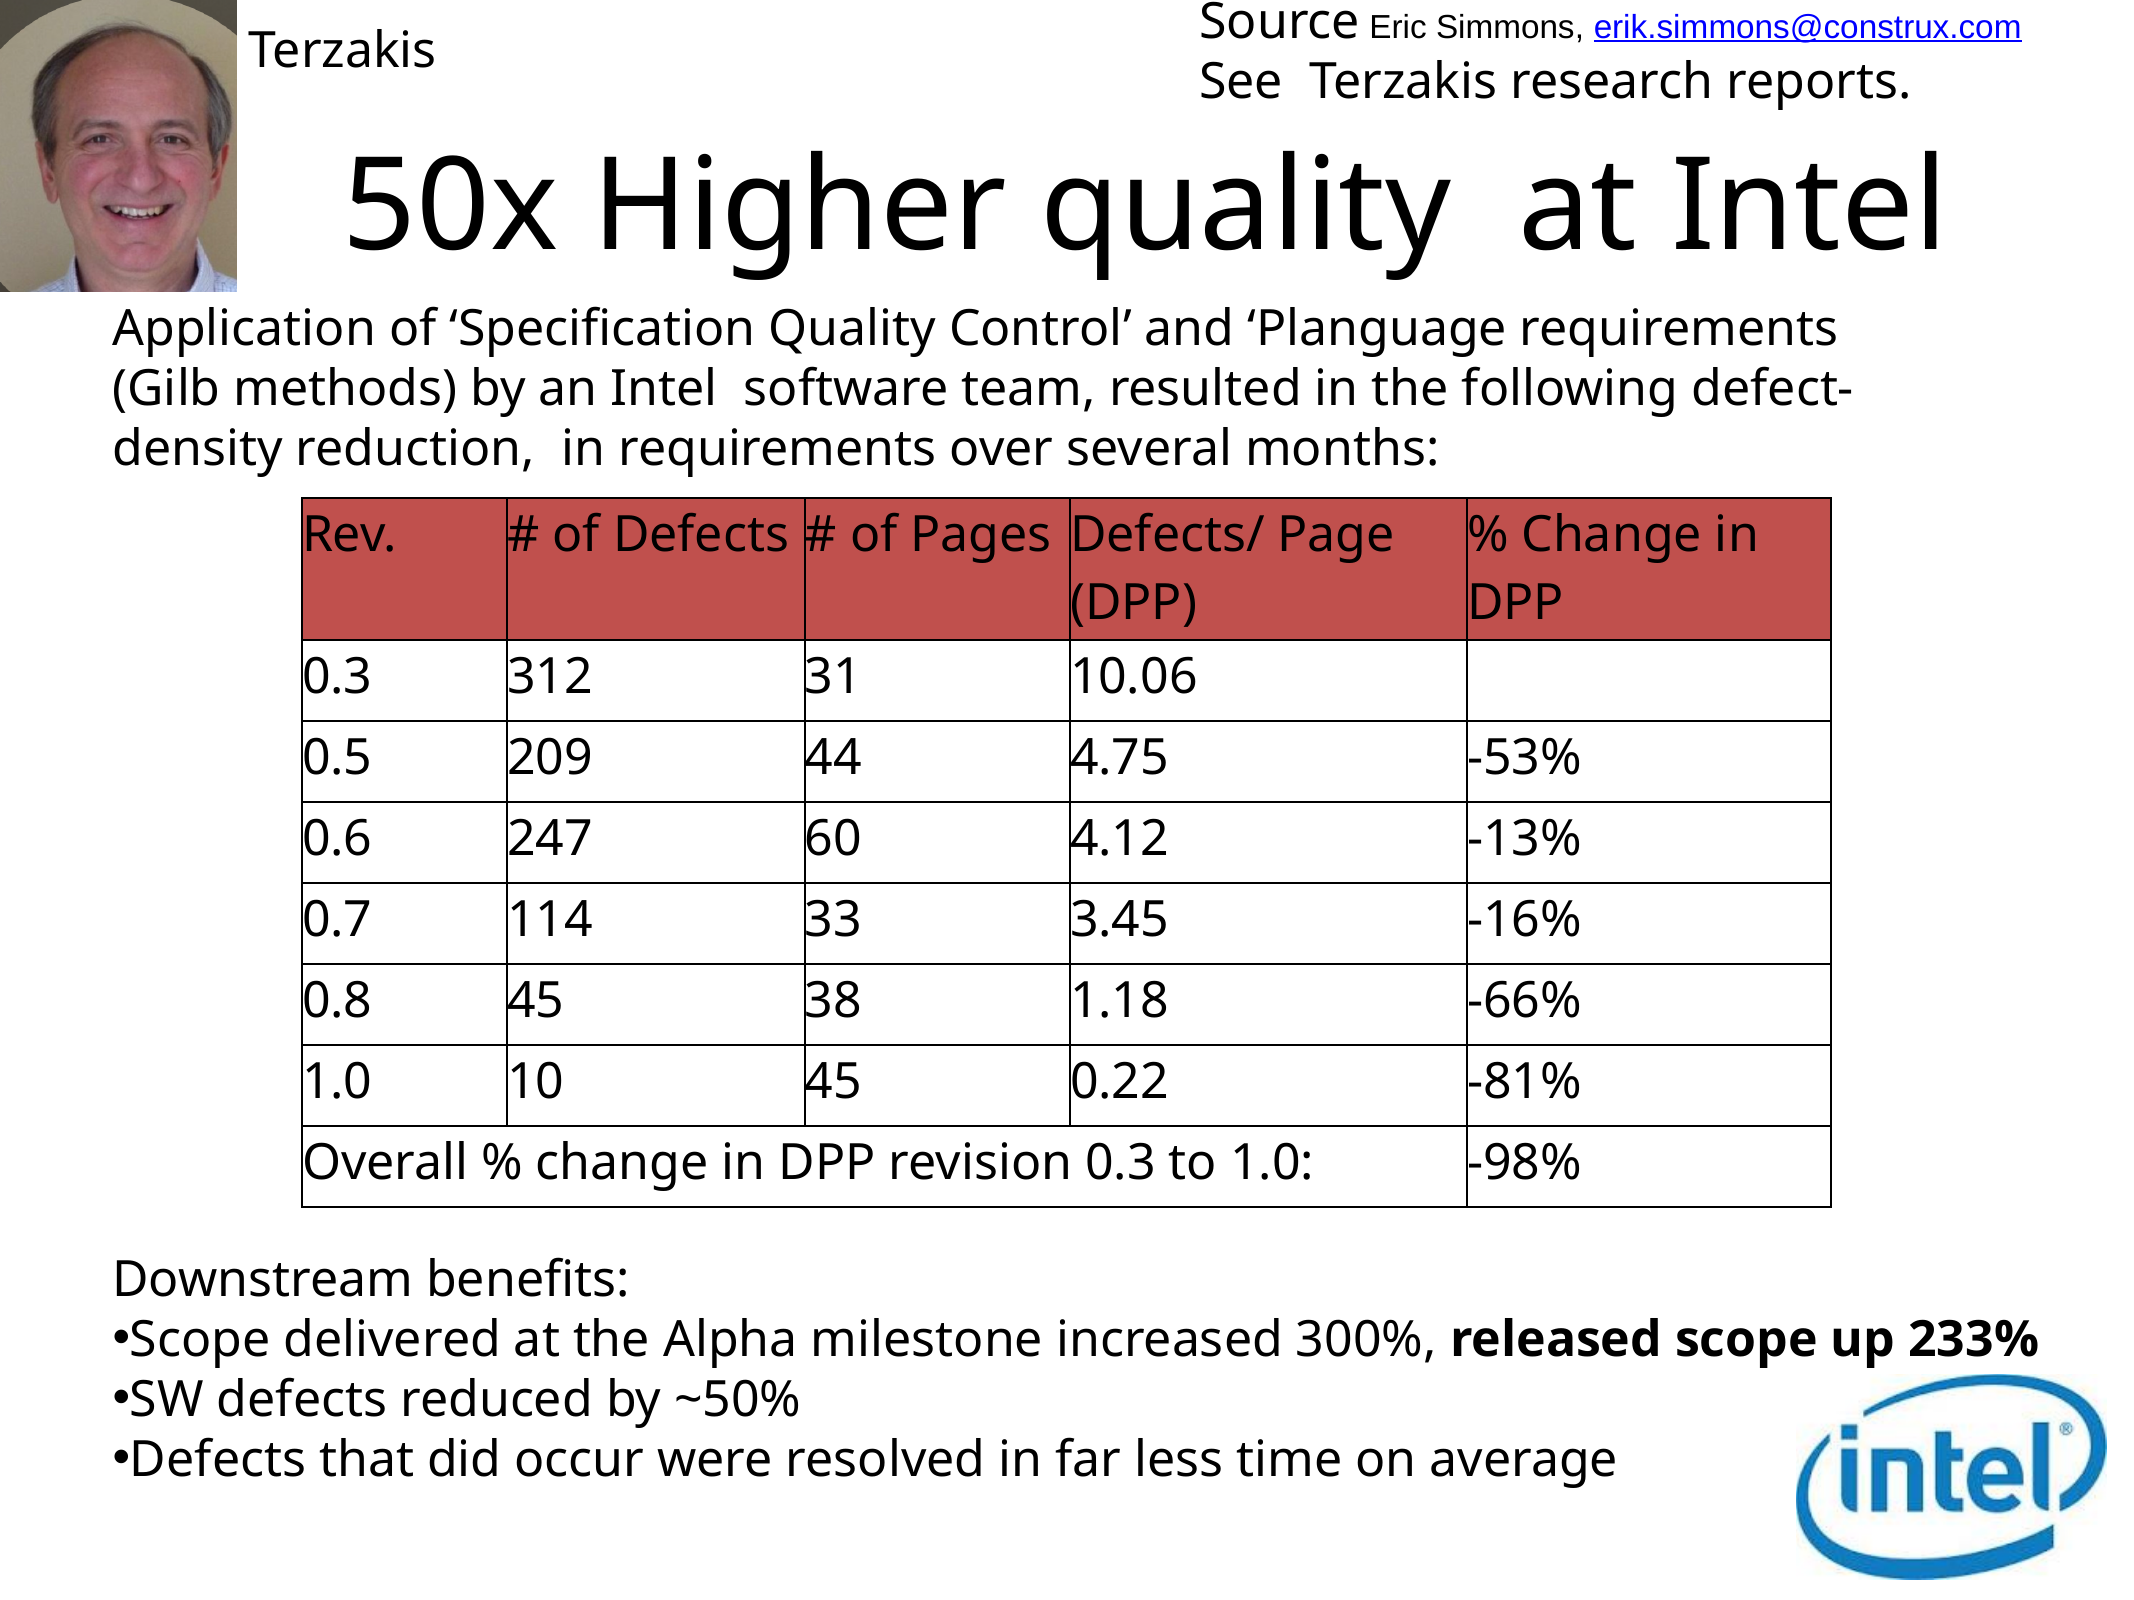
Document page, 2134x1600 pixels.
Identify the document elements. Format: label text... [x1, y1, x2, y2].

text_box Source Eric Simmons, erik.simmons@construx.com See Terzakis research reports. [1199, 0, 2032, 108]
table_cell 10.06 [1071, 641, 1466, 720]
table_cell 247 [508, 803, 804, 882]
table_cell 1.18 [1071, 965, 1466, 1044]
table_cell Overall % change in DPP revision 0.3 to 1.0: [303, 1127, 1466, 1206]
table_cell -98% [1468, 1127, 1830, 1206]
picture [0, 0, 237, 292]
table_cell 0.7 [303, 884, 506, 963]
table_cell -53% [1468, 722, 1830, 801]
table_header # of Pages [806, 499, 1069, 639]
picture [1796, 1373, 2107, 1580]
table_cell 1.0 [303, 1046, 506, 1125]
text_box Downstream benefits: Scope delivered at the Alpha milestone increased 300%, released scope up 233% SW defects reduced by ~50% Defects that did occur were resolved in far less time on average [106, 1240, 2048, 1493]
table_cell 312 [508, 641, 804, 720]
table_cell 4.12 [1071, 803, 1466, 882]
table_cell 114 [508, 884, 804, 963]
table_header Rev. [303, 499, 506, 639]
text_box Terzakis [240, 9, 446, 87]
table_cell 44 [806, 722, 1069, 801]
table_cell 0.6 [303, 803, 506, 882]
table_cell 31 [806, 641, 1069, 720]
title 50x Higher quality at Intel [264, 63, 2028, 332]
table_cell 33 [806, 884, 1069, 963]
table_cell -81% [1468, 1046, 1830, 1125]
table_cell 0.8 [303, 965, 506, 1044]
table_header # of Defects [508, 499, 804, 639]
table_cell 0.5 [303, 722, 506, 801]
table_cell -66% [1468, 965, 1830, 1044]
table_cell 38 [806, 965, 1069, 1044]
table_cell 209 [508, 722, 804, 801]
table_header % Change in DPP [1468, 499, 1830, 639]
table_cell 45 [508, 965, 804, 1044]
text_box Application of ‘Specification Quality Control’ and ‘Planguage requirements (Gilb methods) by an Intel software team, resulted in the following defect-density reduction, in requirements over several months: [106, 289, 1959, 482]
table_cell 0.3 [303, 641, 506, 720]
table_cell 0.22 [1071, 1046, 1466, 1125]
table_cell [1468, 641, 1830, 720]
table_cell 10 [508, 1046, 804, 1125]
table_cell 45 [806, 1046, 1069, 1125]
table_cell 4.75 [1071, 722, 1466, 801]
table_cell 60 [806, 803, 1069, 882]
table_cell 3.45 [1071, 884, 1466, 963]
table_cell -13% [1468, 803, 1830, 882]
table_cell -16% [1468, 884, 1830, 963]
table_header Defects/ Page (DPP) [1071, 499, 1466, 639]
